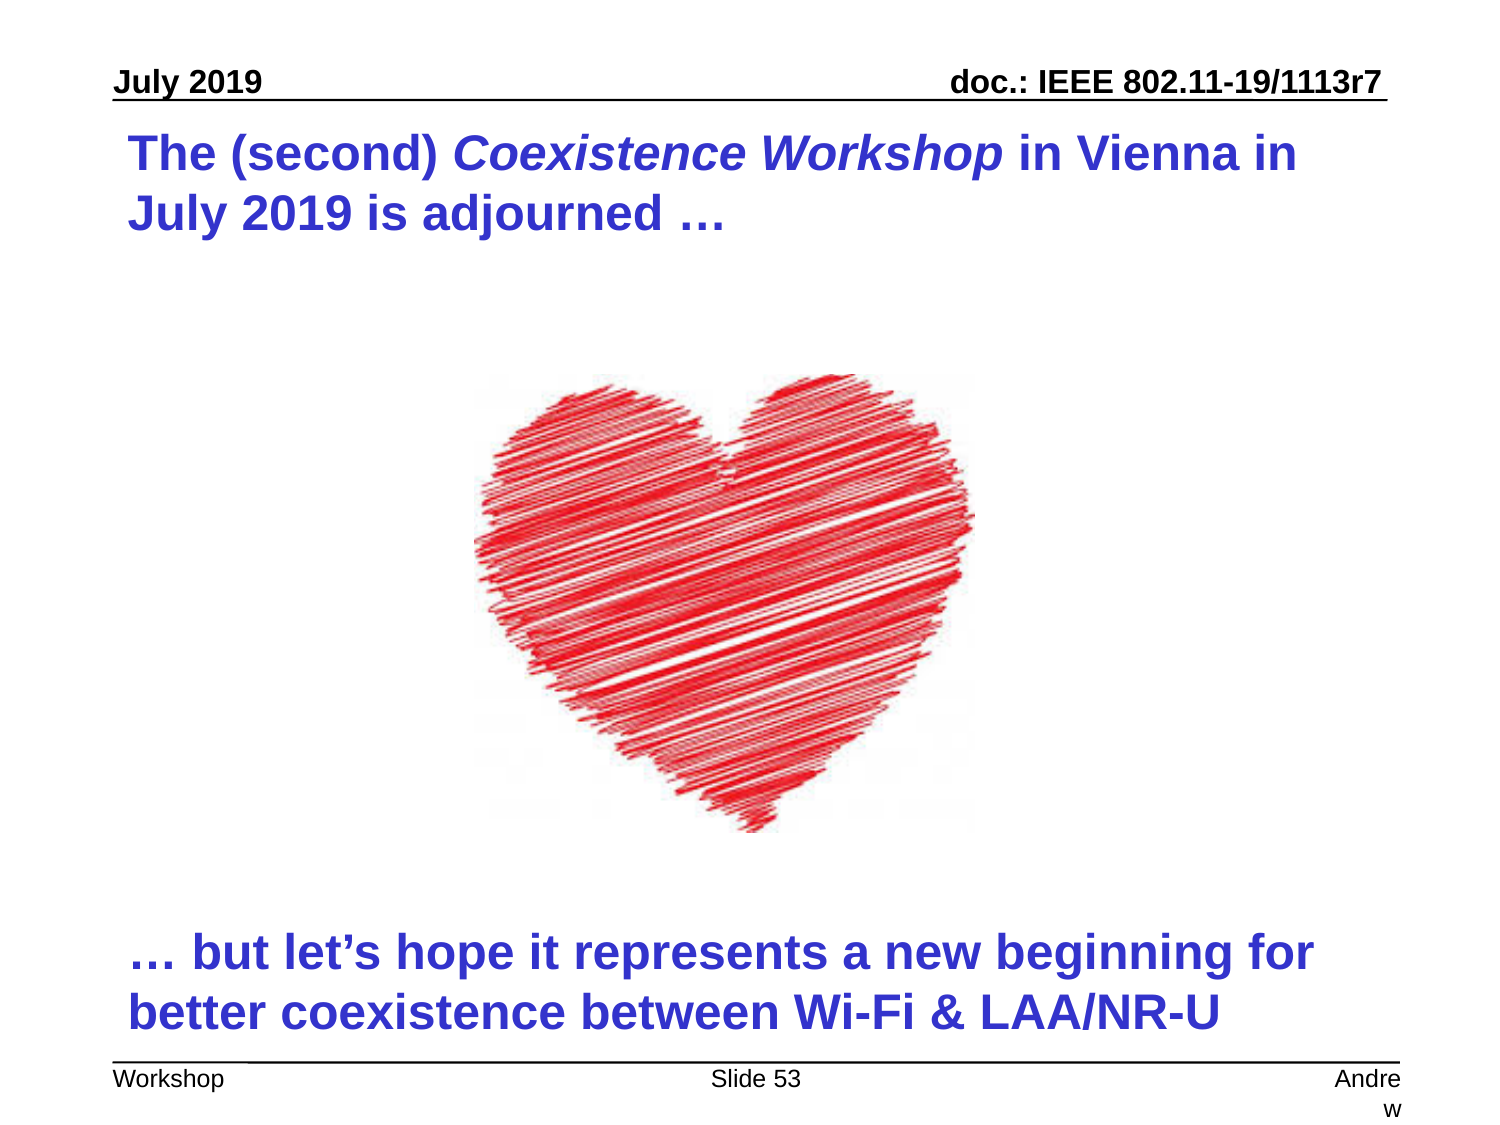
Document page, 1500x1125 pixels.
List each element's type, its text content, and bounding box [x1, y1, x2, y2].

picture [474, 374, 976, 833]
title The (second) Coexistence Workshop in Vienna in July 2019 is adjourned … [112, 112, 1388, 288]
slide_number Slide 53 [709, 1061, 803, 1093]
text_box … but let’s hope it represents a new beginning for better coexistence between Wi-Fi & LAA/NR-U [112, 912, 1388, 1050]
footer Andrew Myles, Cisco [1320, 1061, 1402, 1093]
